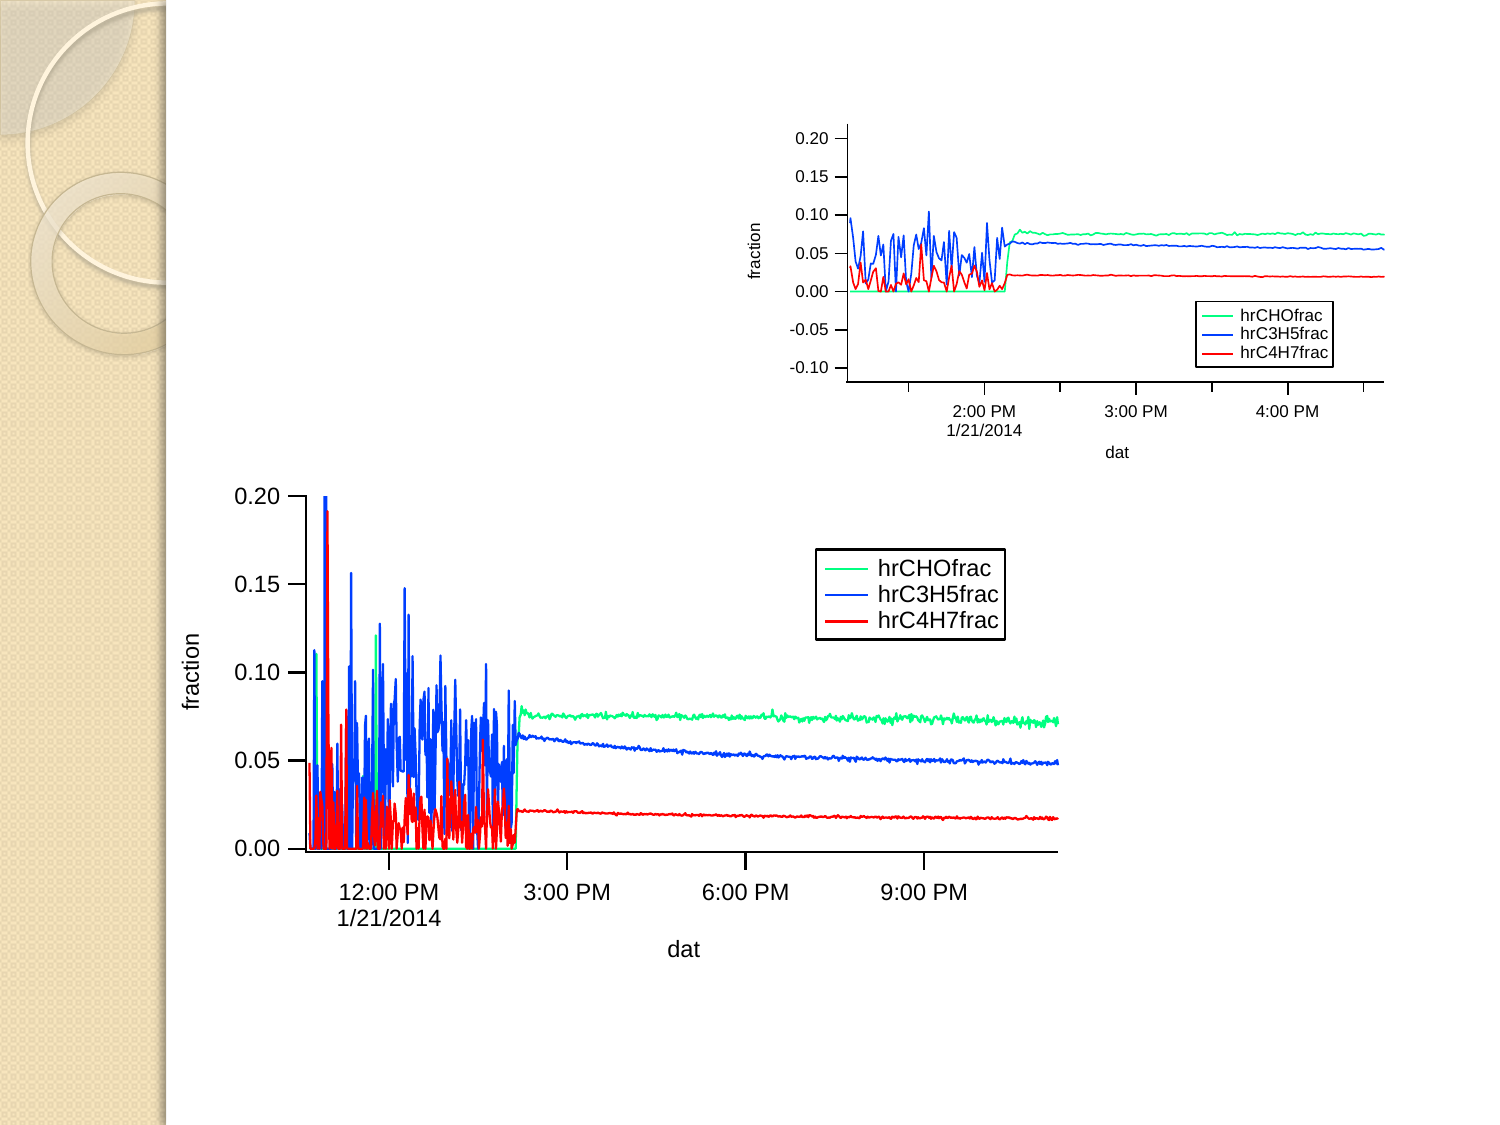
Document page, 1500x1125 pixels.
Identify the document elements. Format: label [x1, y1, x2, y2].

picture [744, 104, 1425, 463]
picture [177, 469, 1113, 963]
